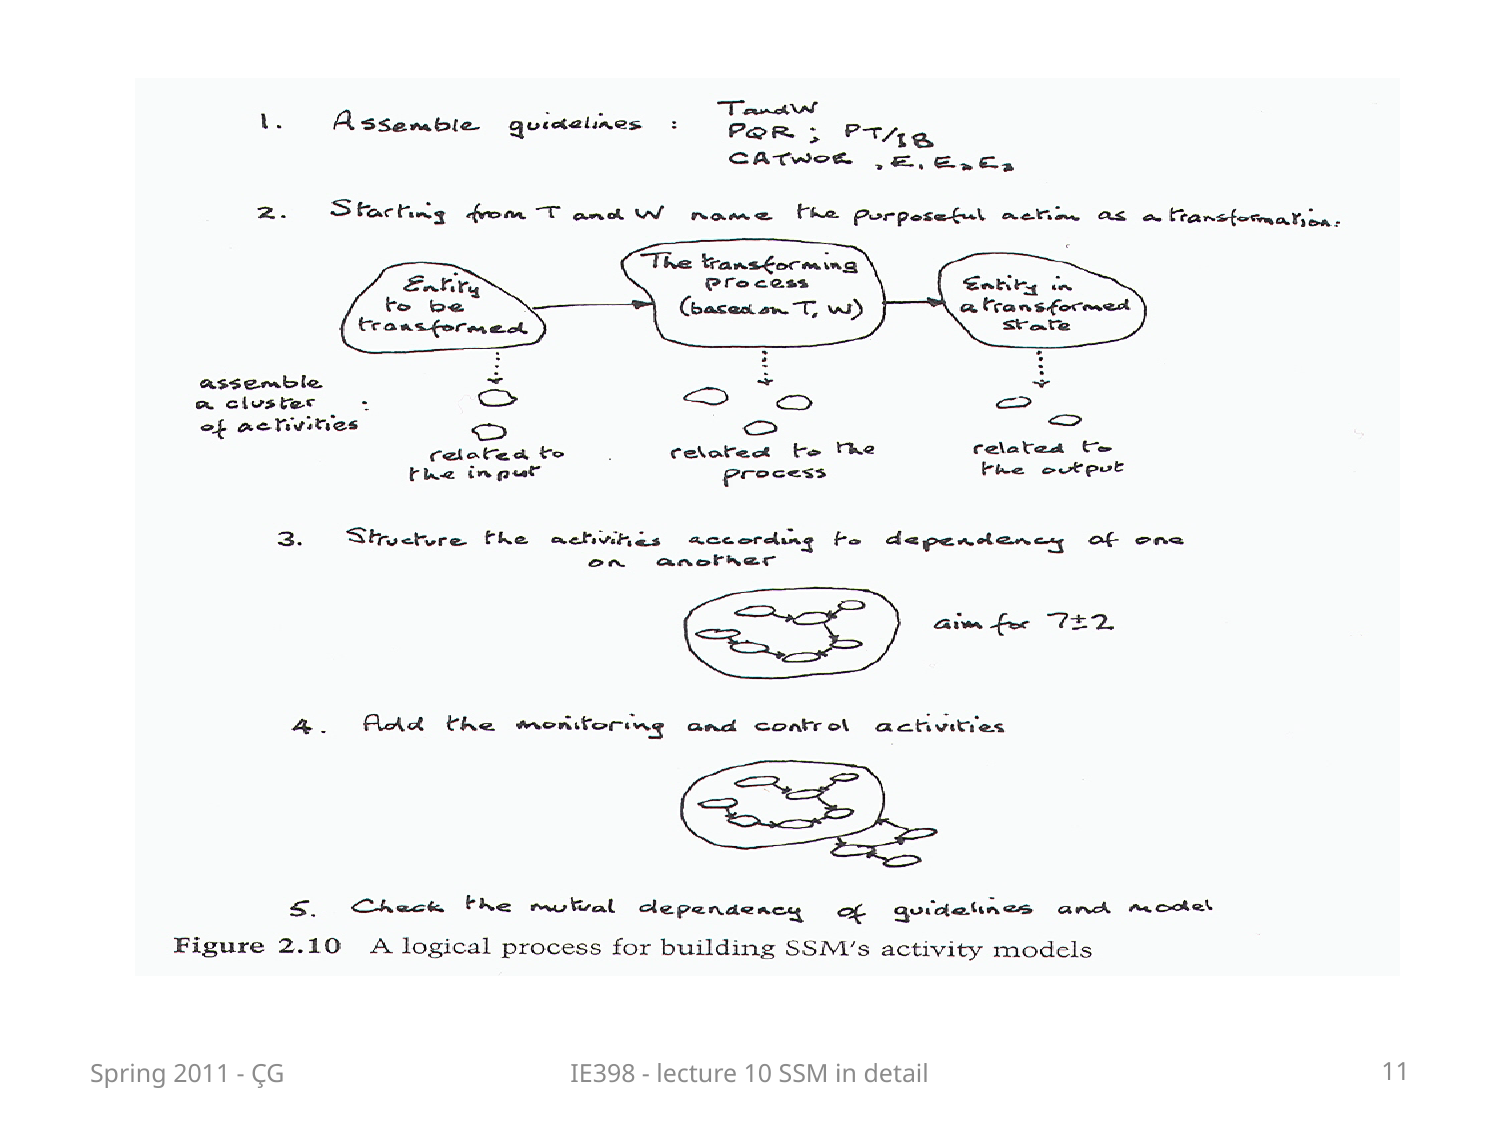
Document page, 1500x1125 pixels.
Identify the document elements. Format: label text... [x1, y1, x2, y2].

footer IE398 - lecture 10 SSM in detail [512, 1042, 988, 1103]
slide_number Spring 2011 - ÇG [75, 1042, 425, 1103]
slide_number 11 [1074, 1042, 1425, 1103]
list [135, 77, 1400, 977]
